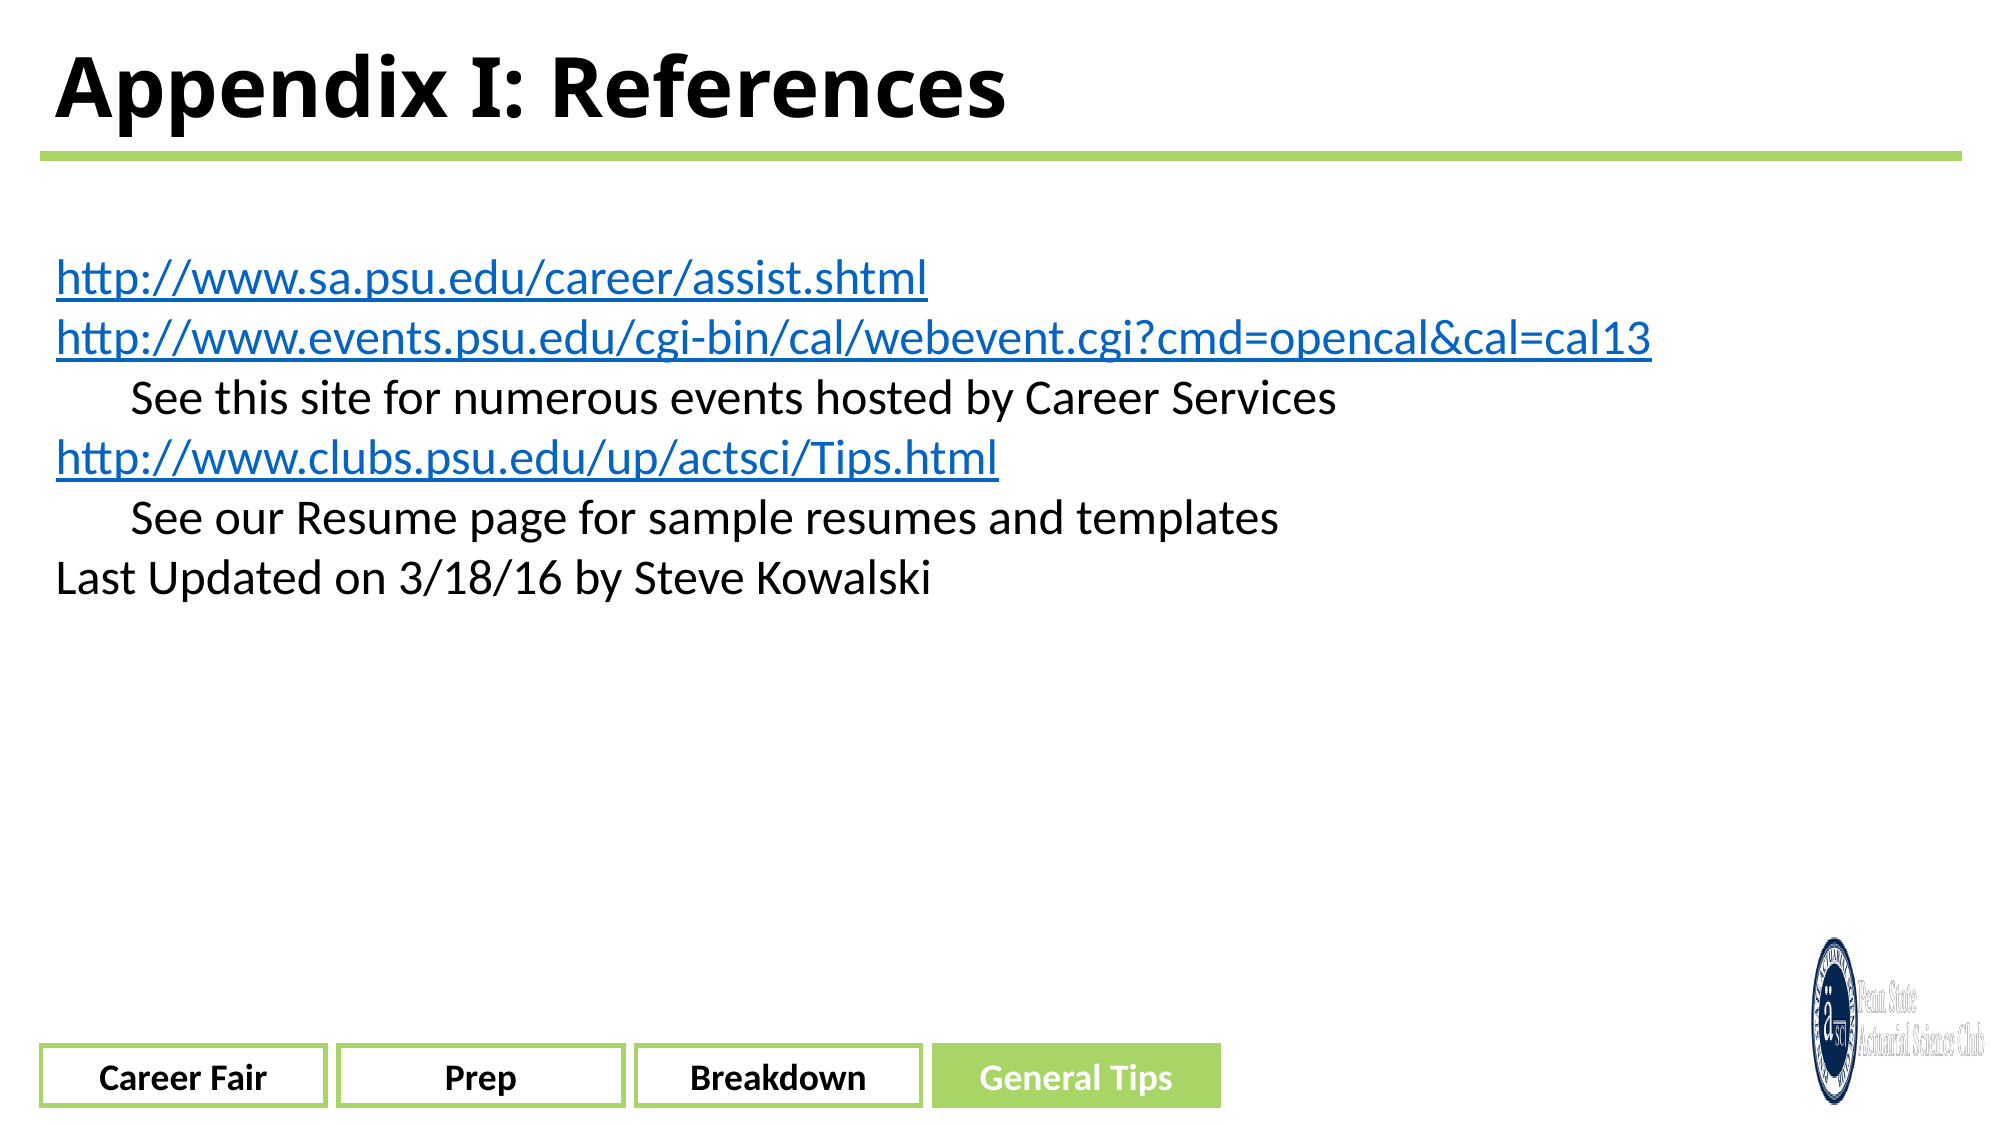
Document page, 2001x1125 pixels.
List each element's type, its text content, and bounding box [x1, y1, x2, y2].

text_box Prep [337, 1044, 624, 1106]
picture [1809, 930, 1986, 1111]
text_box Breakdown [635, 1044, 922, 1106]
text_box Career Fair [40, 1044, 327, 1106]
title Appendix I: References [40, 28, 1961, 153]
text_box General Tips [933, 1044, 1220, 1106]
text_box http://www.sa.psu.edu/career/assist.shtml http://www.events.psu.edu/cgi-bin/cal/webevent.cgi?cmd=opencal&cal=cal13 See this site for numerous events hosted by Career Services http://www.clubs.psu.edu/up/actsci/Tips.html See our Resume page for sample resumes and templates Last Updated on 3/18/16 by Steve Kowalski [40, 237, 1961, 613]
